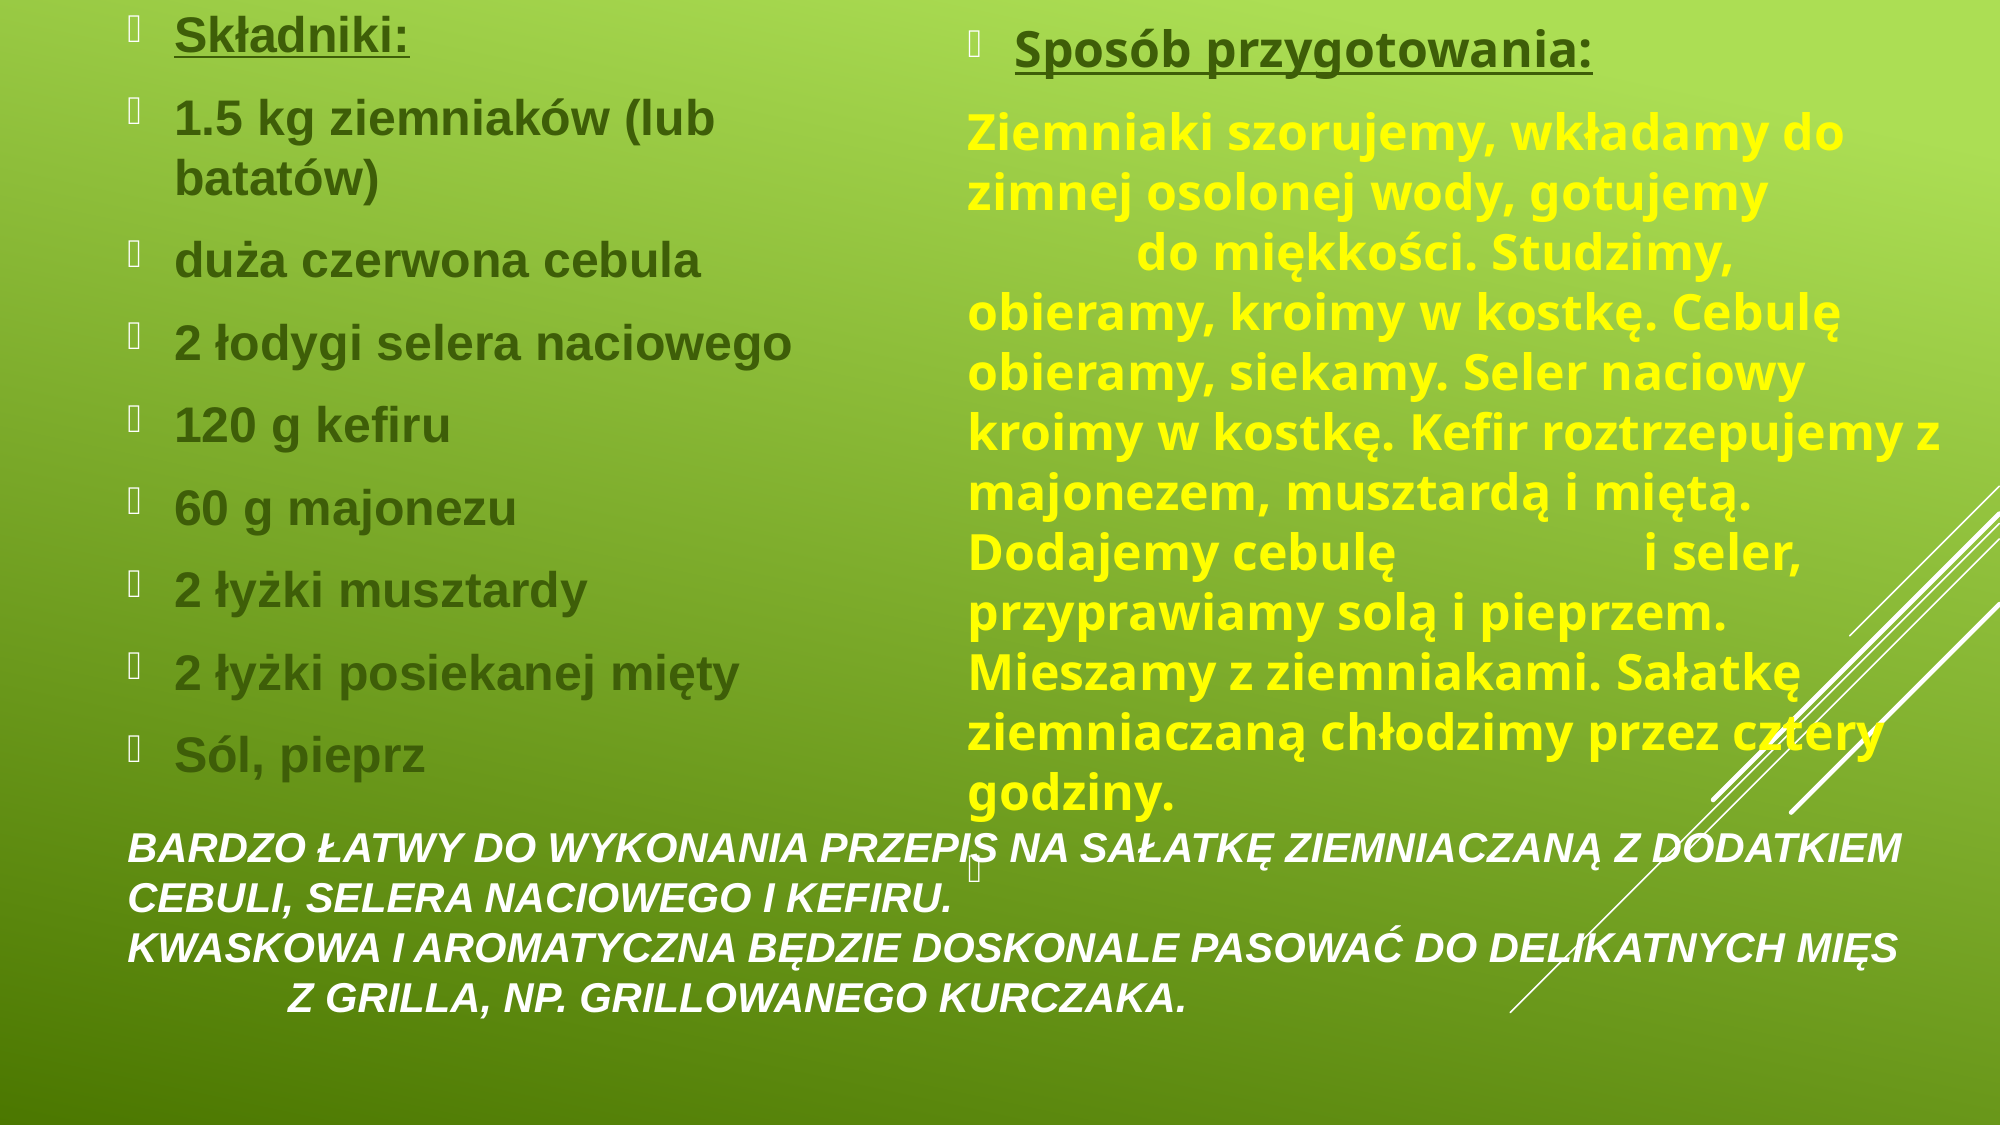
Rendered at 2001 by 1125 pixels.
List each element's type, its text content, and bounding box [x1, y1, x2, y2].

list Sposób przygotowania: Ziemniaki szorujemy, wkładamy do zimnej osolonej wody, gotujemy do miękkości. Studzimy, obieramy, kroimy w kostkę. Cebulę obieramy, siekamy. Seler naciowy kroimy w kostkę. Kefir roztrzepujemy z majonezem, musztardą i miętą. Dodajemy cebulę i seler, przyprawiamy solą i pieprzem. Mieszamy z ziemniakami. Sałatkę ziemniaczaną chłodzimy przez cztery godziny. [952, 22, 1977, 817]
title Bardzo łatwy do wykonania przepis na sałatkę ziemniaczaną z dodatkiem cebuli, selera naciowego i kefiru. Kwaskowa i aromatyczna będzie doskonale pasować do delikatnych mięs z grilla, np. grillowanego kurczaka. [112, 816, 1977, 1125]
list Składniki: 1.5 kg ziemniaków (lub batatów) duża czerwona cebula 2 łodygi selera naciowego 120 g kefiru 60 g majonezu 2 łyżki musztardy 2 łyżki posiekanej mięty Sól, pieprz [112, 22, 923, 764]
